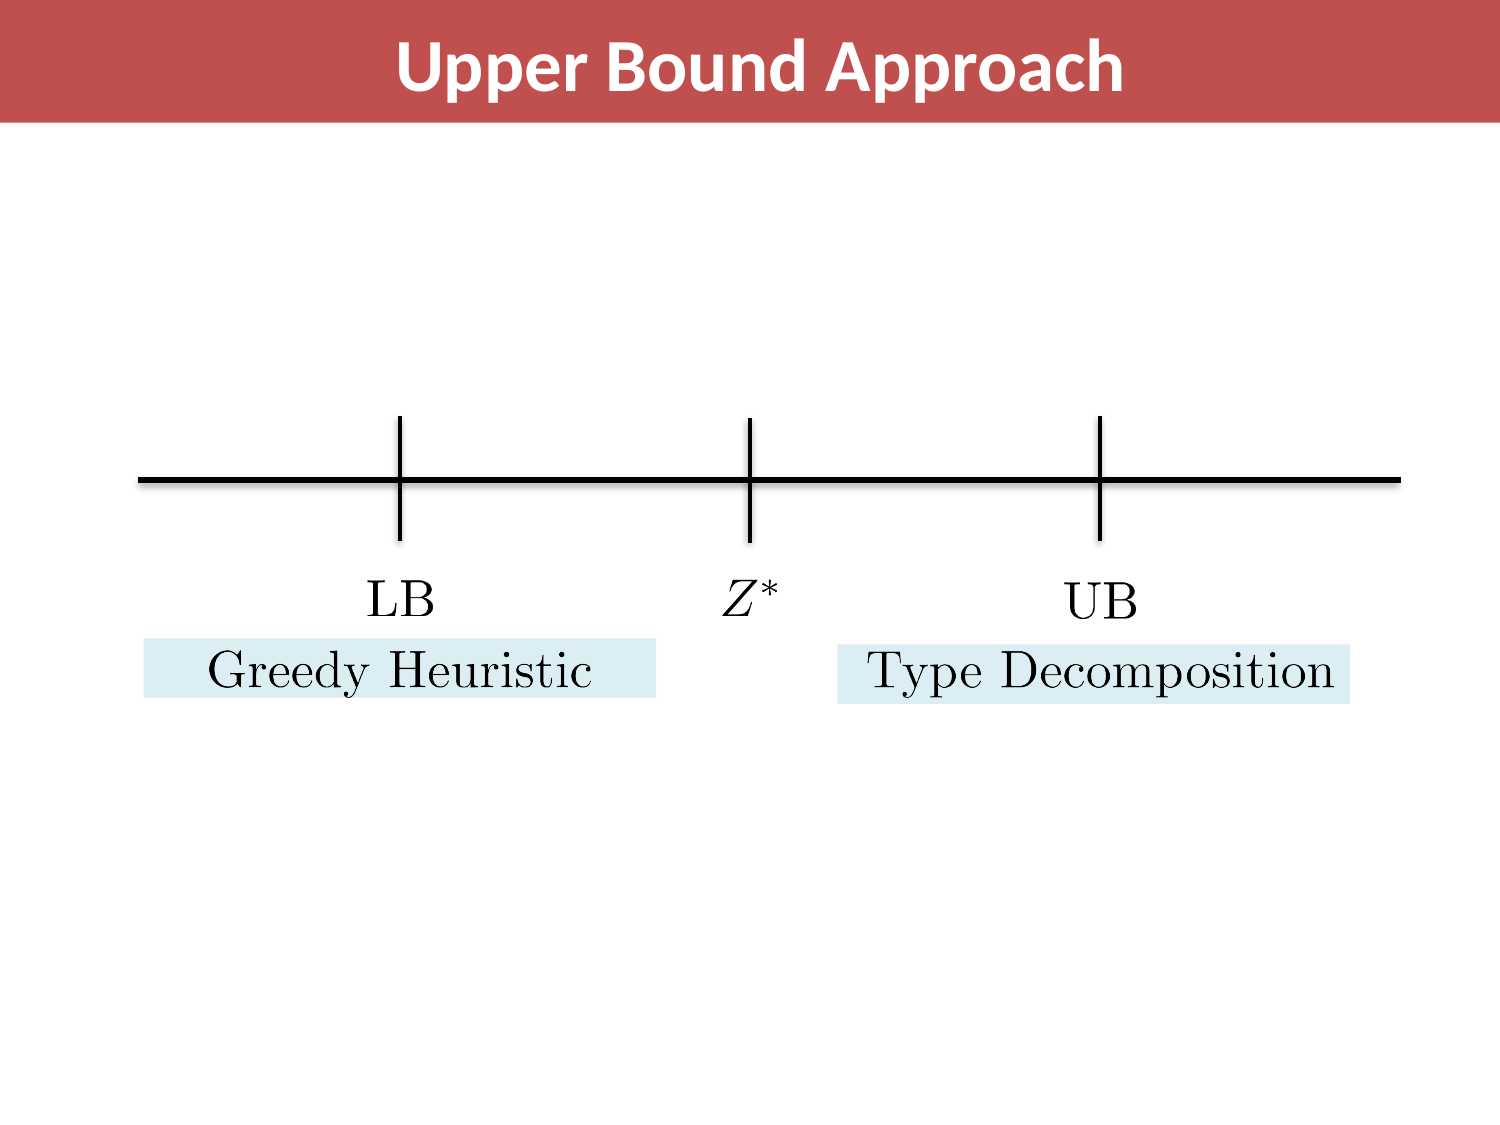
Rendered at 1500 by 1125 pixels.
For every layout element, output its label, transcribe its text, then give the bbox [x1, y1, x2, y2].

text_box [835, 642, 1352, 706]
picture [209, 650, 591, 698]
picture [367, 579, 433, 616]
picture [1063, 582, 1136, 619]
text_box [0, 0, 1500, 125]
picture [722, 579, 778, 617]
text_box [142, 636, 658, 700]
picture [866, 651, 1335, 698]
text_box Upper Bound Approach [380, 9, 1159, 114]
